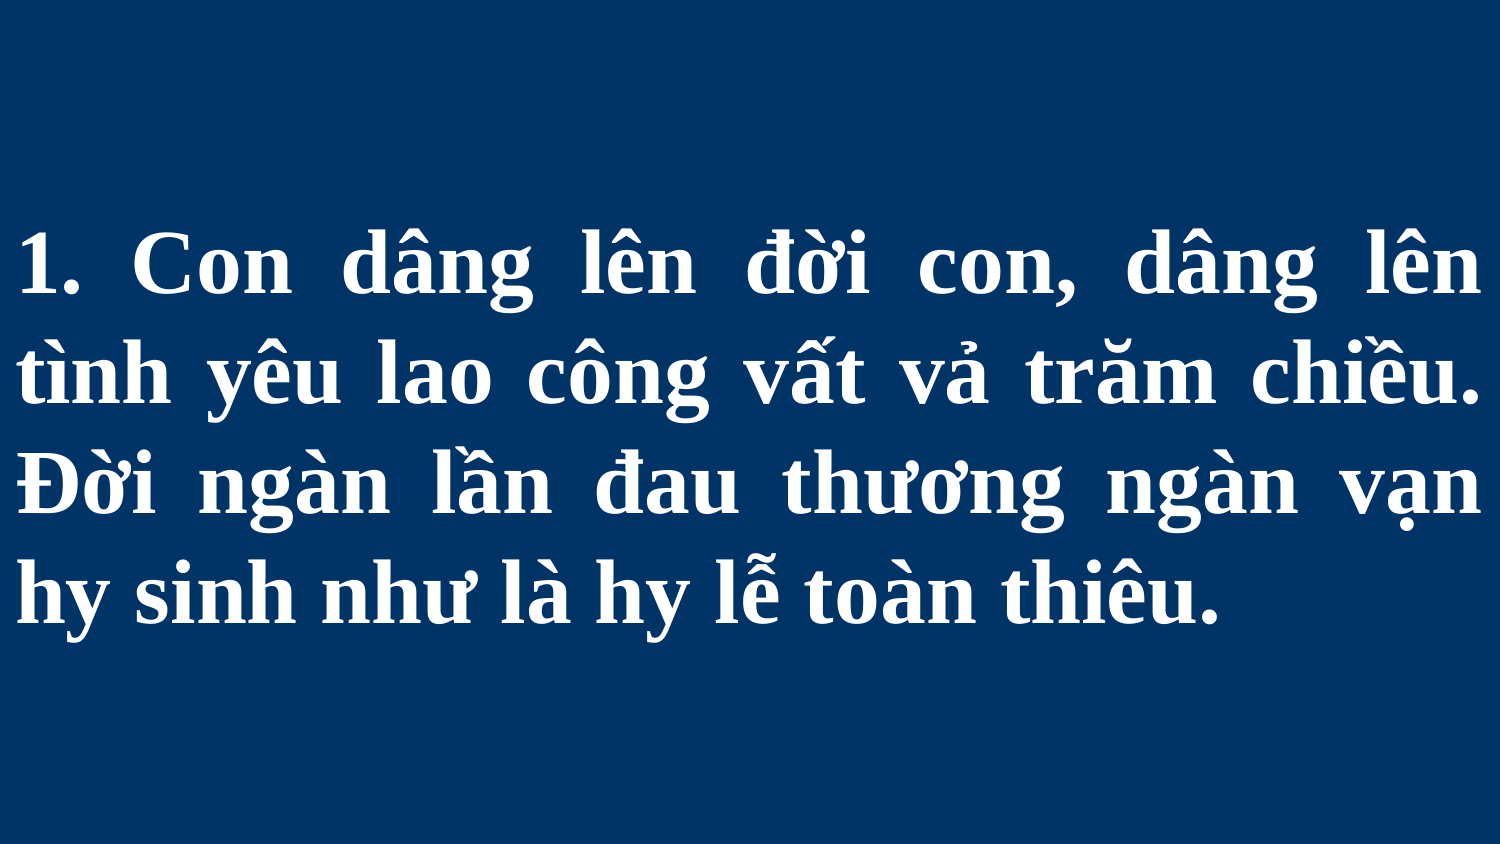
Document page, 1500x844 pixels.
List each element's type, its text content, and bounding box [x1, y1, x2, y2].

title 1. Con dâng lên đời con, dâng lên tình yêu lao công vất vả trăm chiều. Ðời ngàn lần đau thương ngàn vạn hy sinh như là hy lễ toàn thiêu. [0, 0, 1500, 844]
